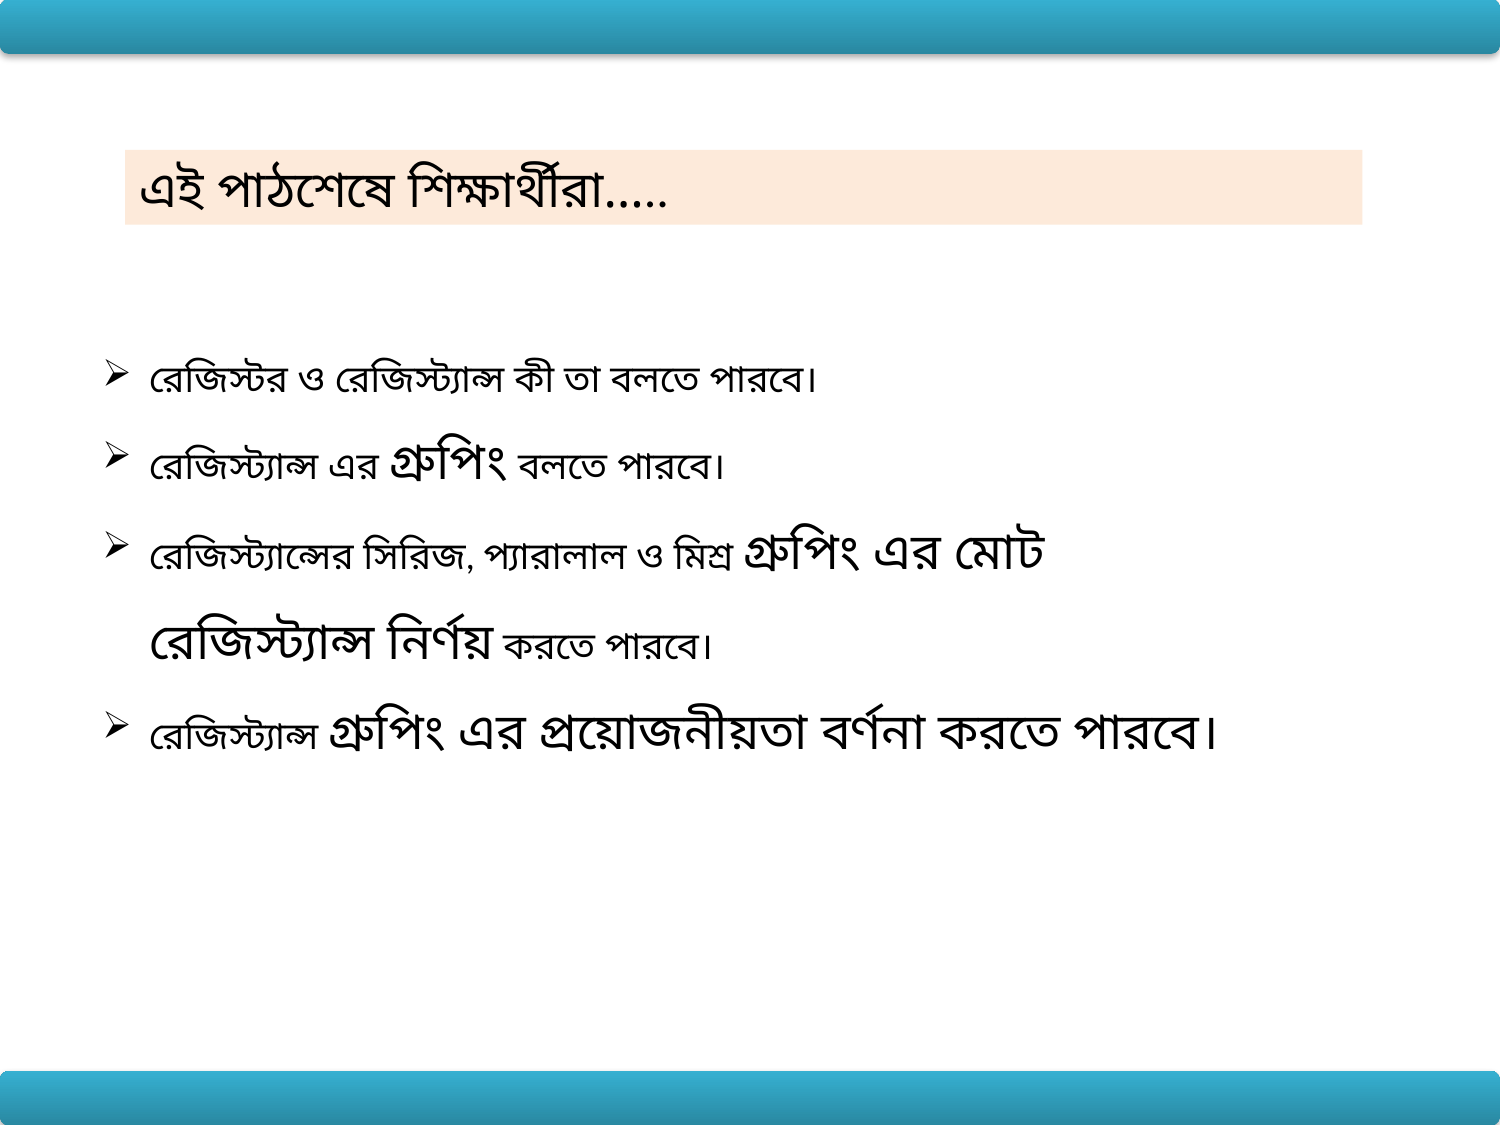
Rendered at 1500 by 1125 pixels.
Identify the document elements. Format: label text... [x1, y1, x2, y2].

text_box এই পাঠশেষে শিক্ষার্থীরা….. [125, 149, 1363, 225]
text_box রেজিস্টর ও রেজিস্ট্যান্স কী তা বলতে পারবে। রেজিস্ট্যান্স এর গ্রুপিং বলতে পারবে। রেজিস্ট্যান্সের সিরিজ, প্যারালাল ও মিশ্র গ্রুপিং এর মোট রেজিস্ট্যান্স নির্ণয় করতে পারবে। রেজিস্ট্যান্স গ্রুপিং এর প্রয়োজনীয়তা বর্ণনা করতে পারবে। [87, 324, 1288, 768]
